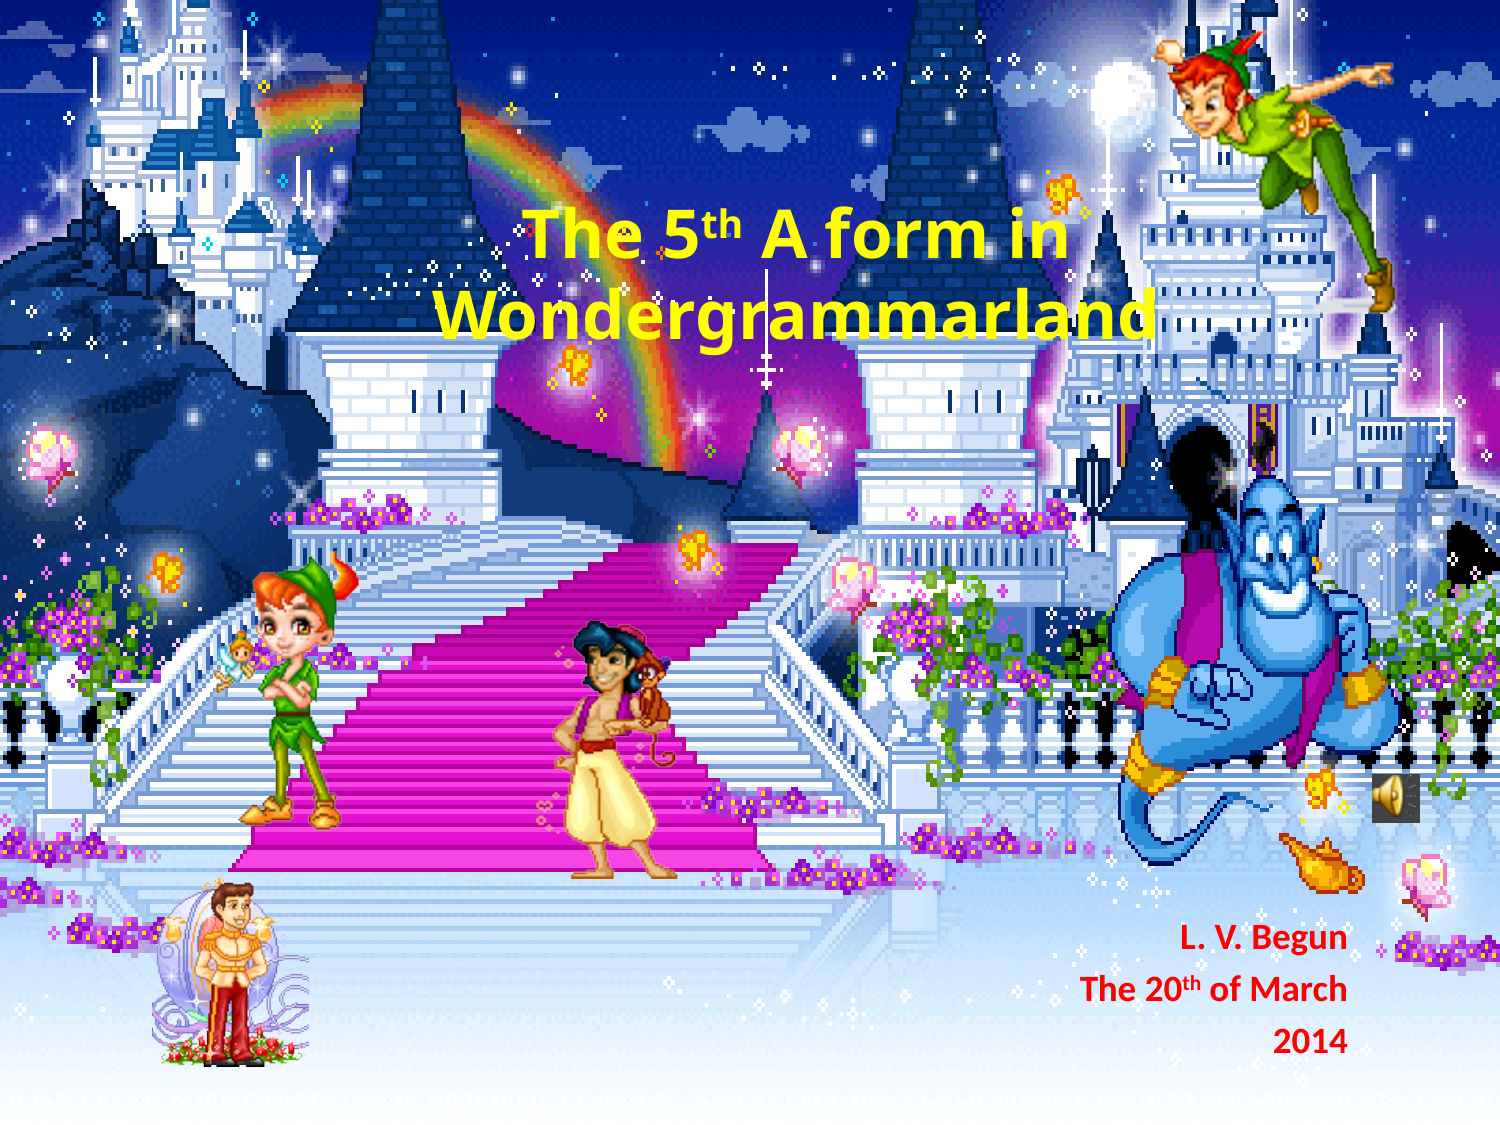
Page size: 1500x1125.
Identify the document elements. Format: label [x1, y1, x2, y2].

picture [503, 620, 731, 880]
picture [1089, 409, 1422, 903]
list [0, 0, 1500, 1125]
picture [1136, 0, 1399, 317]
picture [210, 550, 376, 841]
picture [151, 878, 310, 1067]
